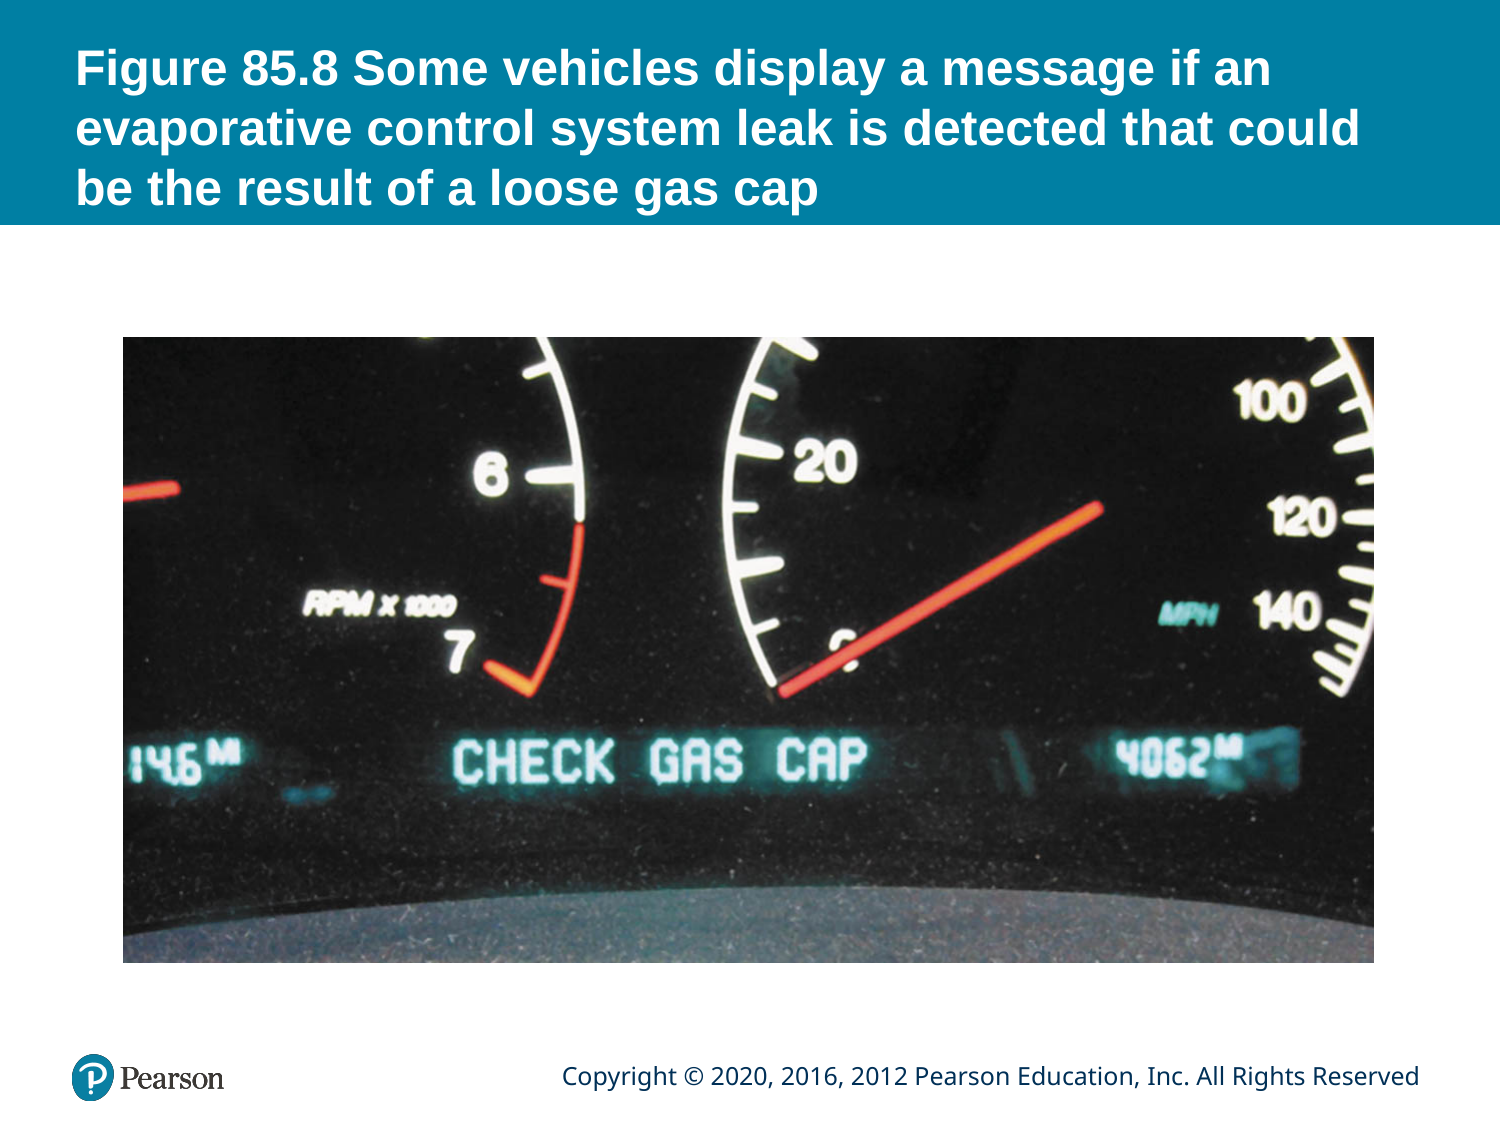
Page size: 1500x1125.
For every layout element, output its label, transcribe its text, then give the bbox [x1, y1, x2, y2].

picture [122, 337, 1374, 963]
picture [72, 1088, 83, 1101]
picture [98, 1054, 224, 1101]
picture [72, 1054, 87, 1070]
title Figure 85.8 Some vehicles display a message if an evaporative control system leak is detected that could be the result of a loose gas cap [75, 35, 1425, 216]
picture [80, 1063, 106, 1088]
